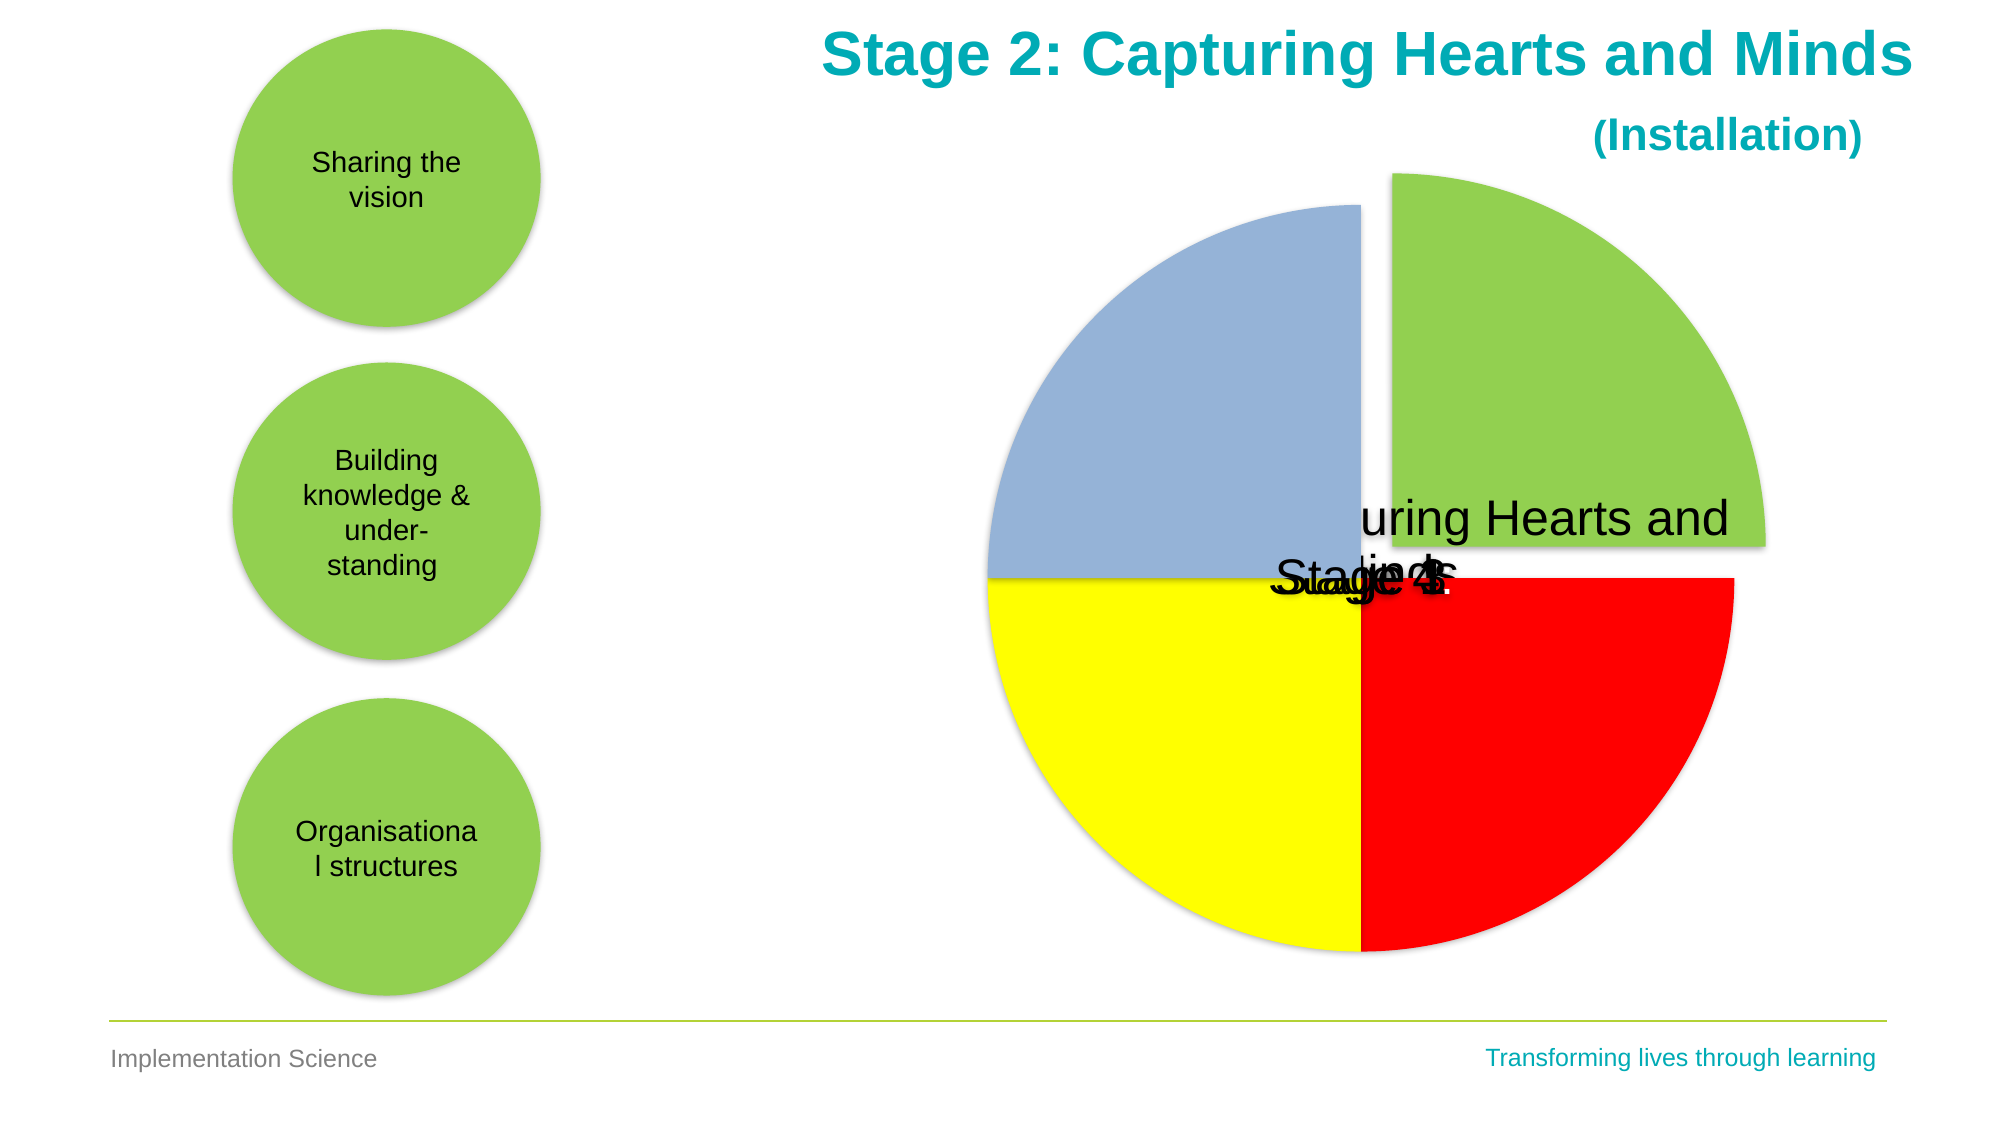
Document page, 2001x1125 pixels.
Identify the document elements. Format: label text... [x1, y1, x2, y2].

text_box Building knowledge & under-standing [232, 362, 541, 660]
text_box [902, 117, 1851, 1008]
text_box Organisational structures [232, 698, 541, 996]
text_box Sharing the vision [232, 147, 541, 327]
title Stage 2: Capturing Hearts and Minds (Installation) c [152, 29, 1930, 147]
